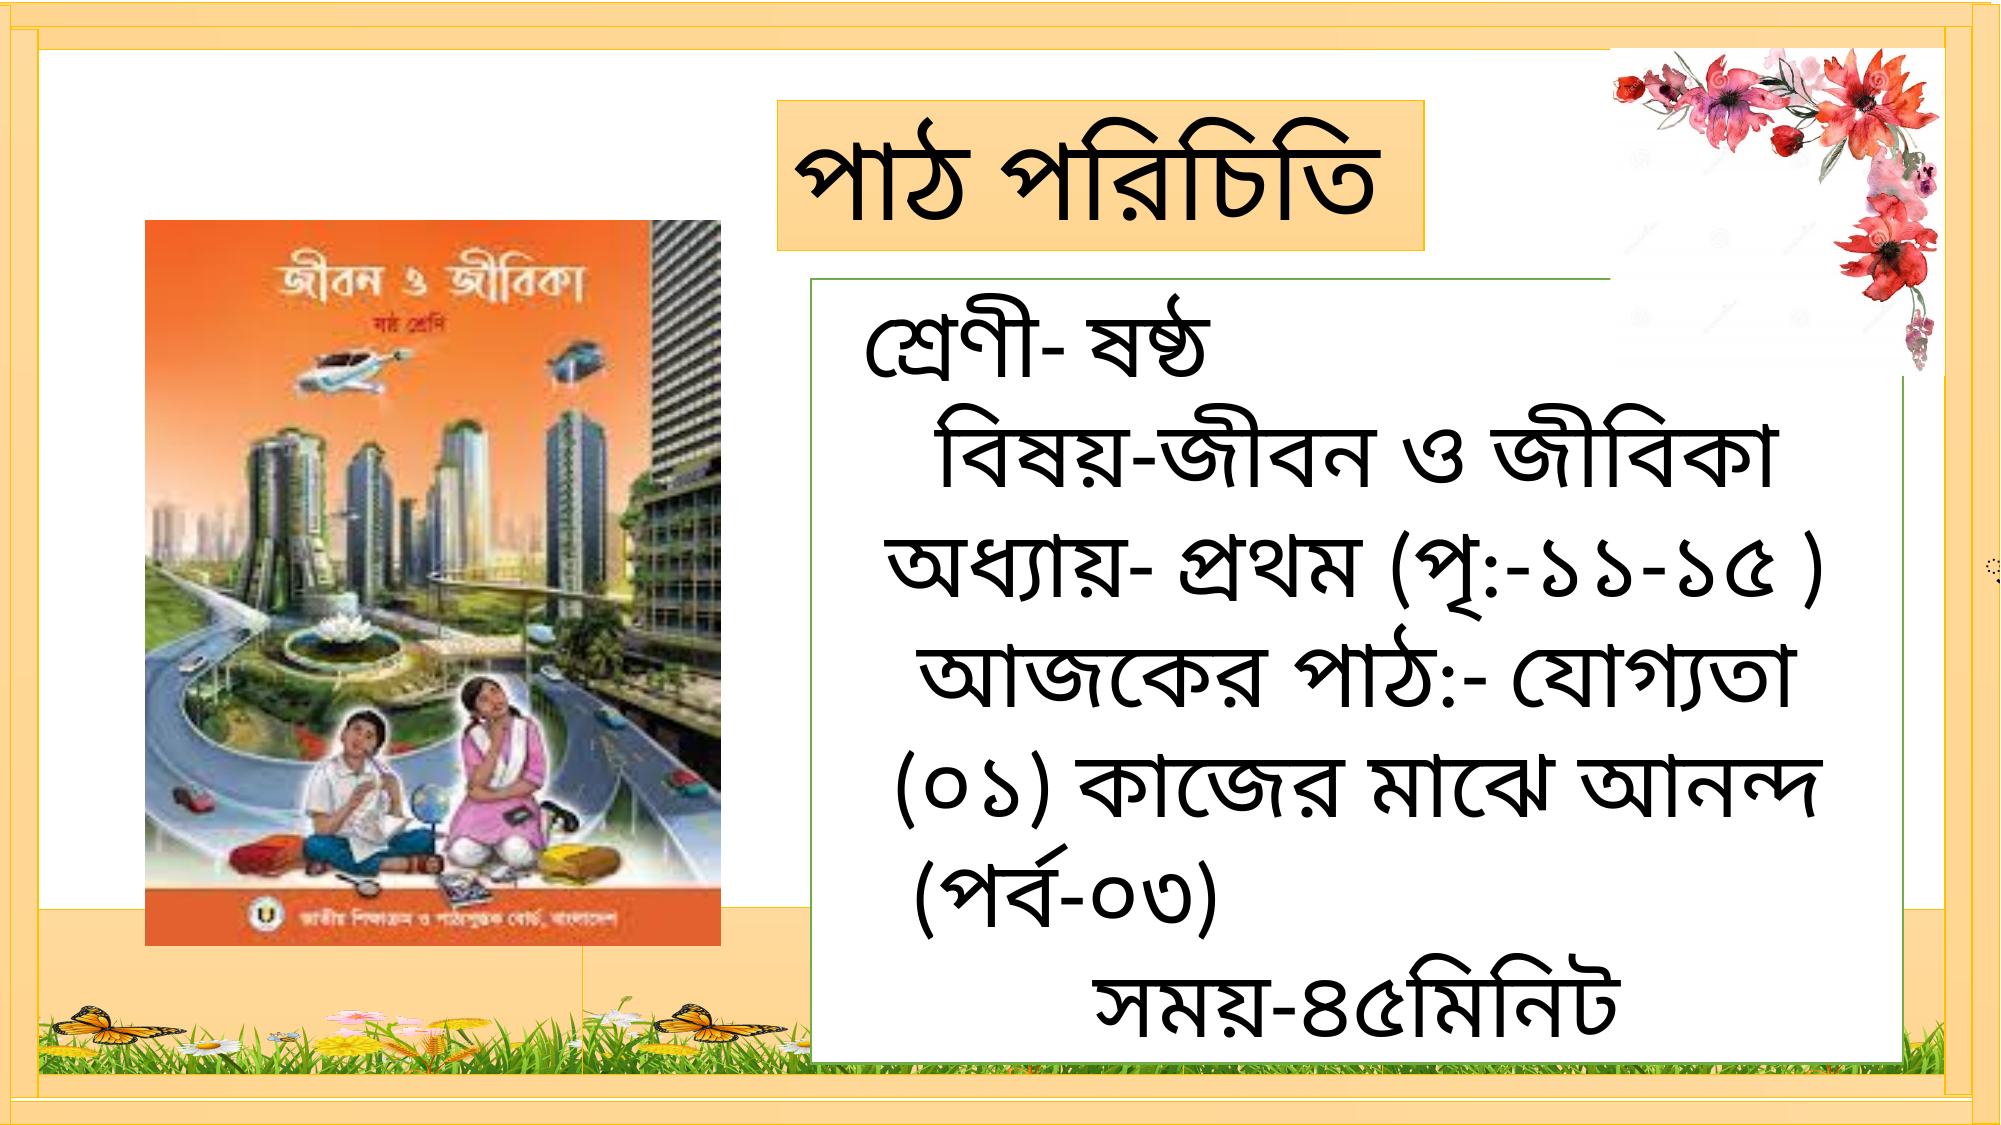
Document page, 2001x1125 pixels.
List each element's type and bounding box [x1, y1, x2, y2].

picture [1610, 47, 1954, 376]
picture [145, 220, 721, 946]
text_box [0, 2, 2000, 1125]
